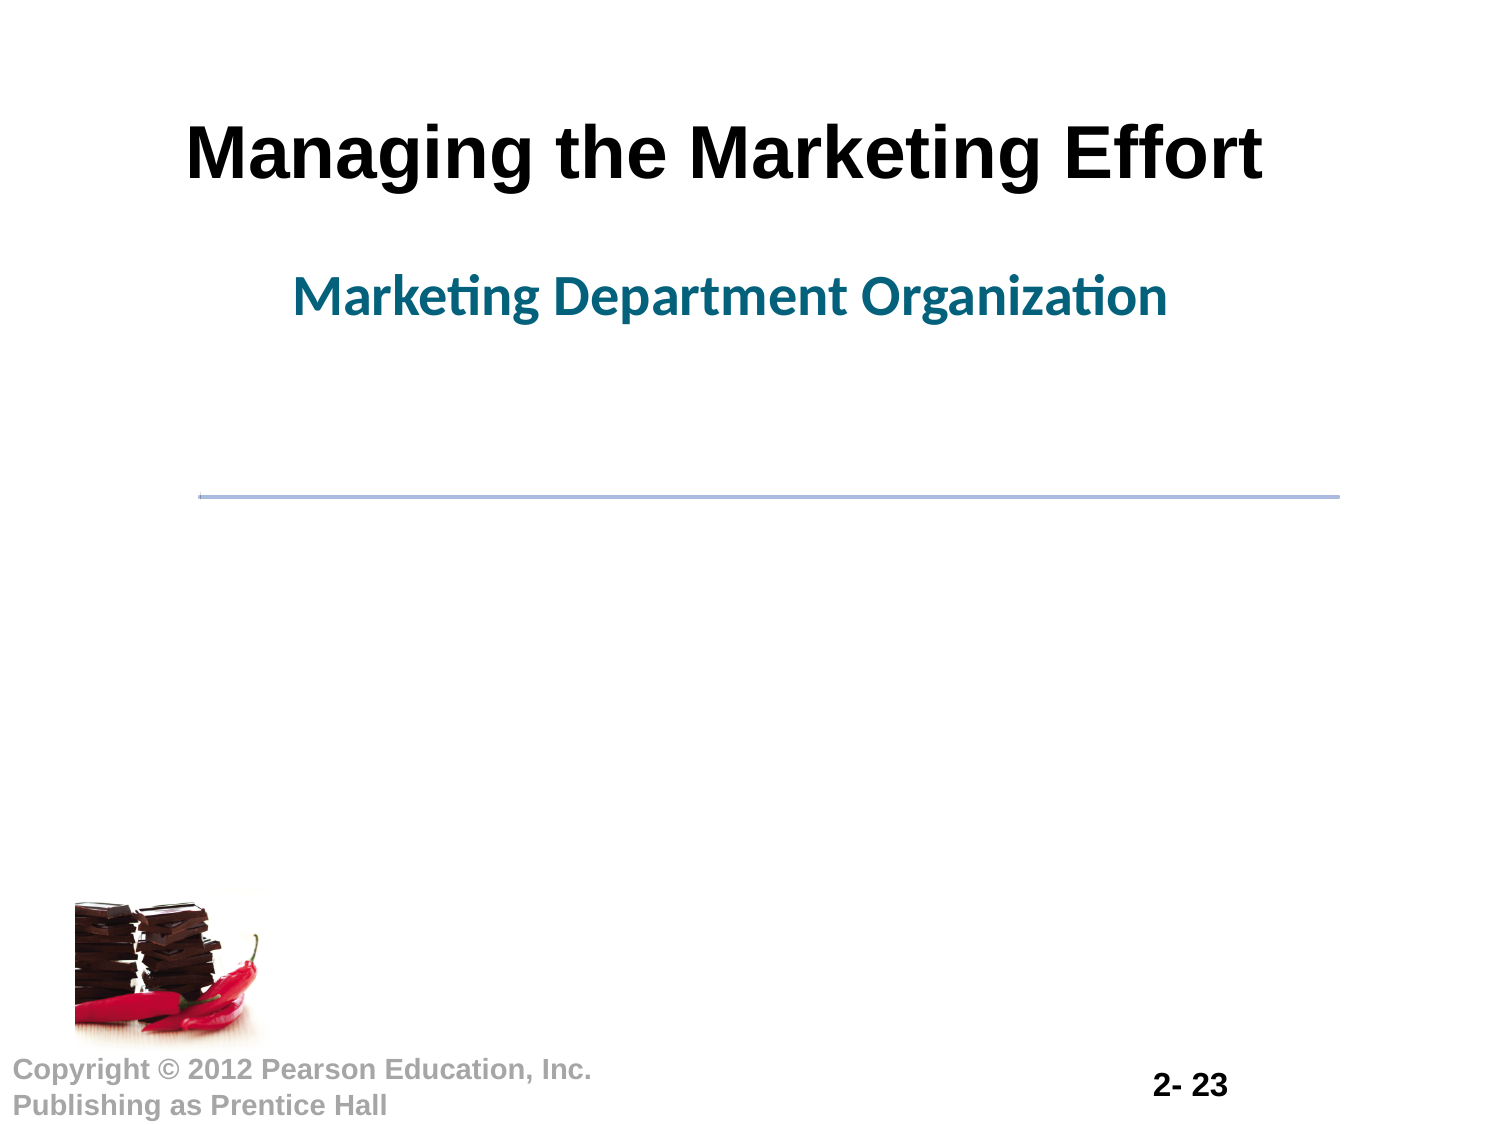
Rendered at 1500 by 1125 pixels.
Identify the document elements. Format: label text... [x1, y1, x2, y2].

picture [75, 887, 275, 1054]
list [199, 349, 1338, 938]
title Managing the Marketing Effort [87, 62, 1363, 251]
list Marketing Department Organization [149, 251, 1326, 313]
